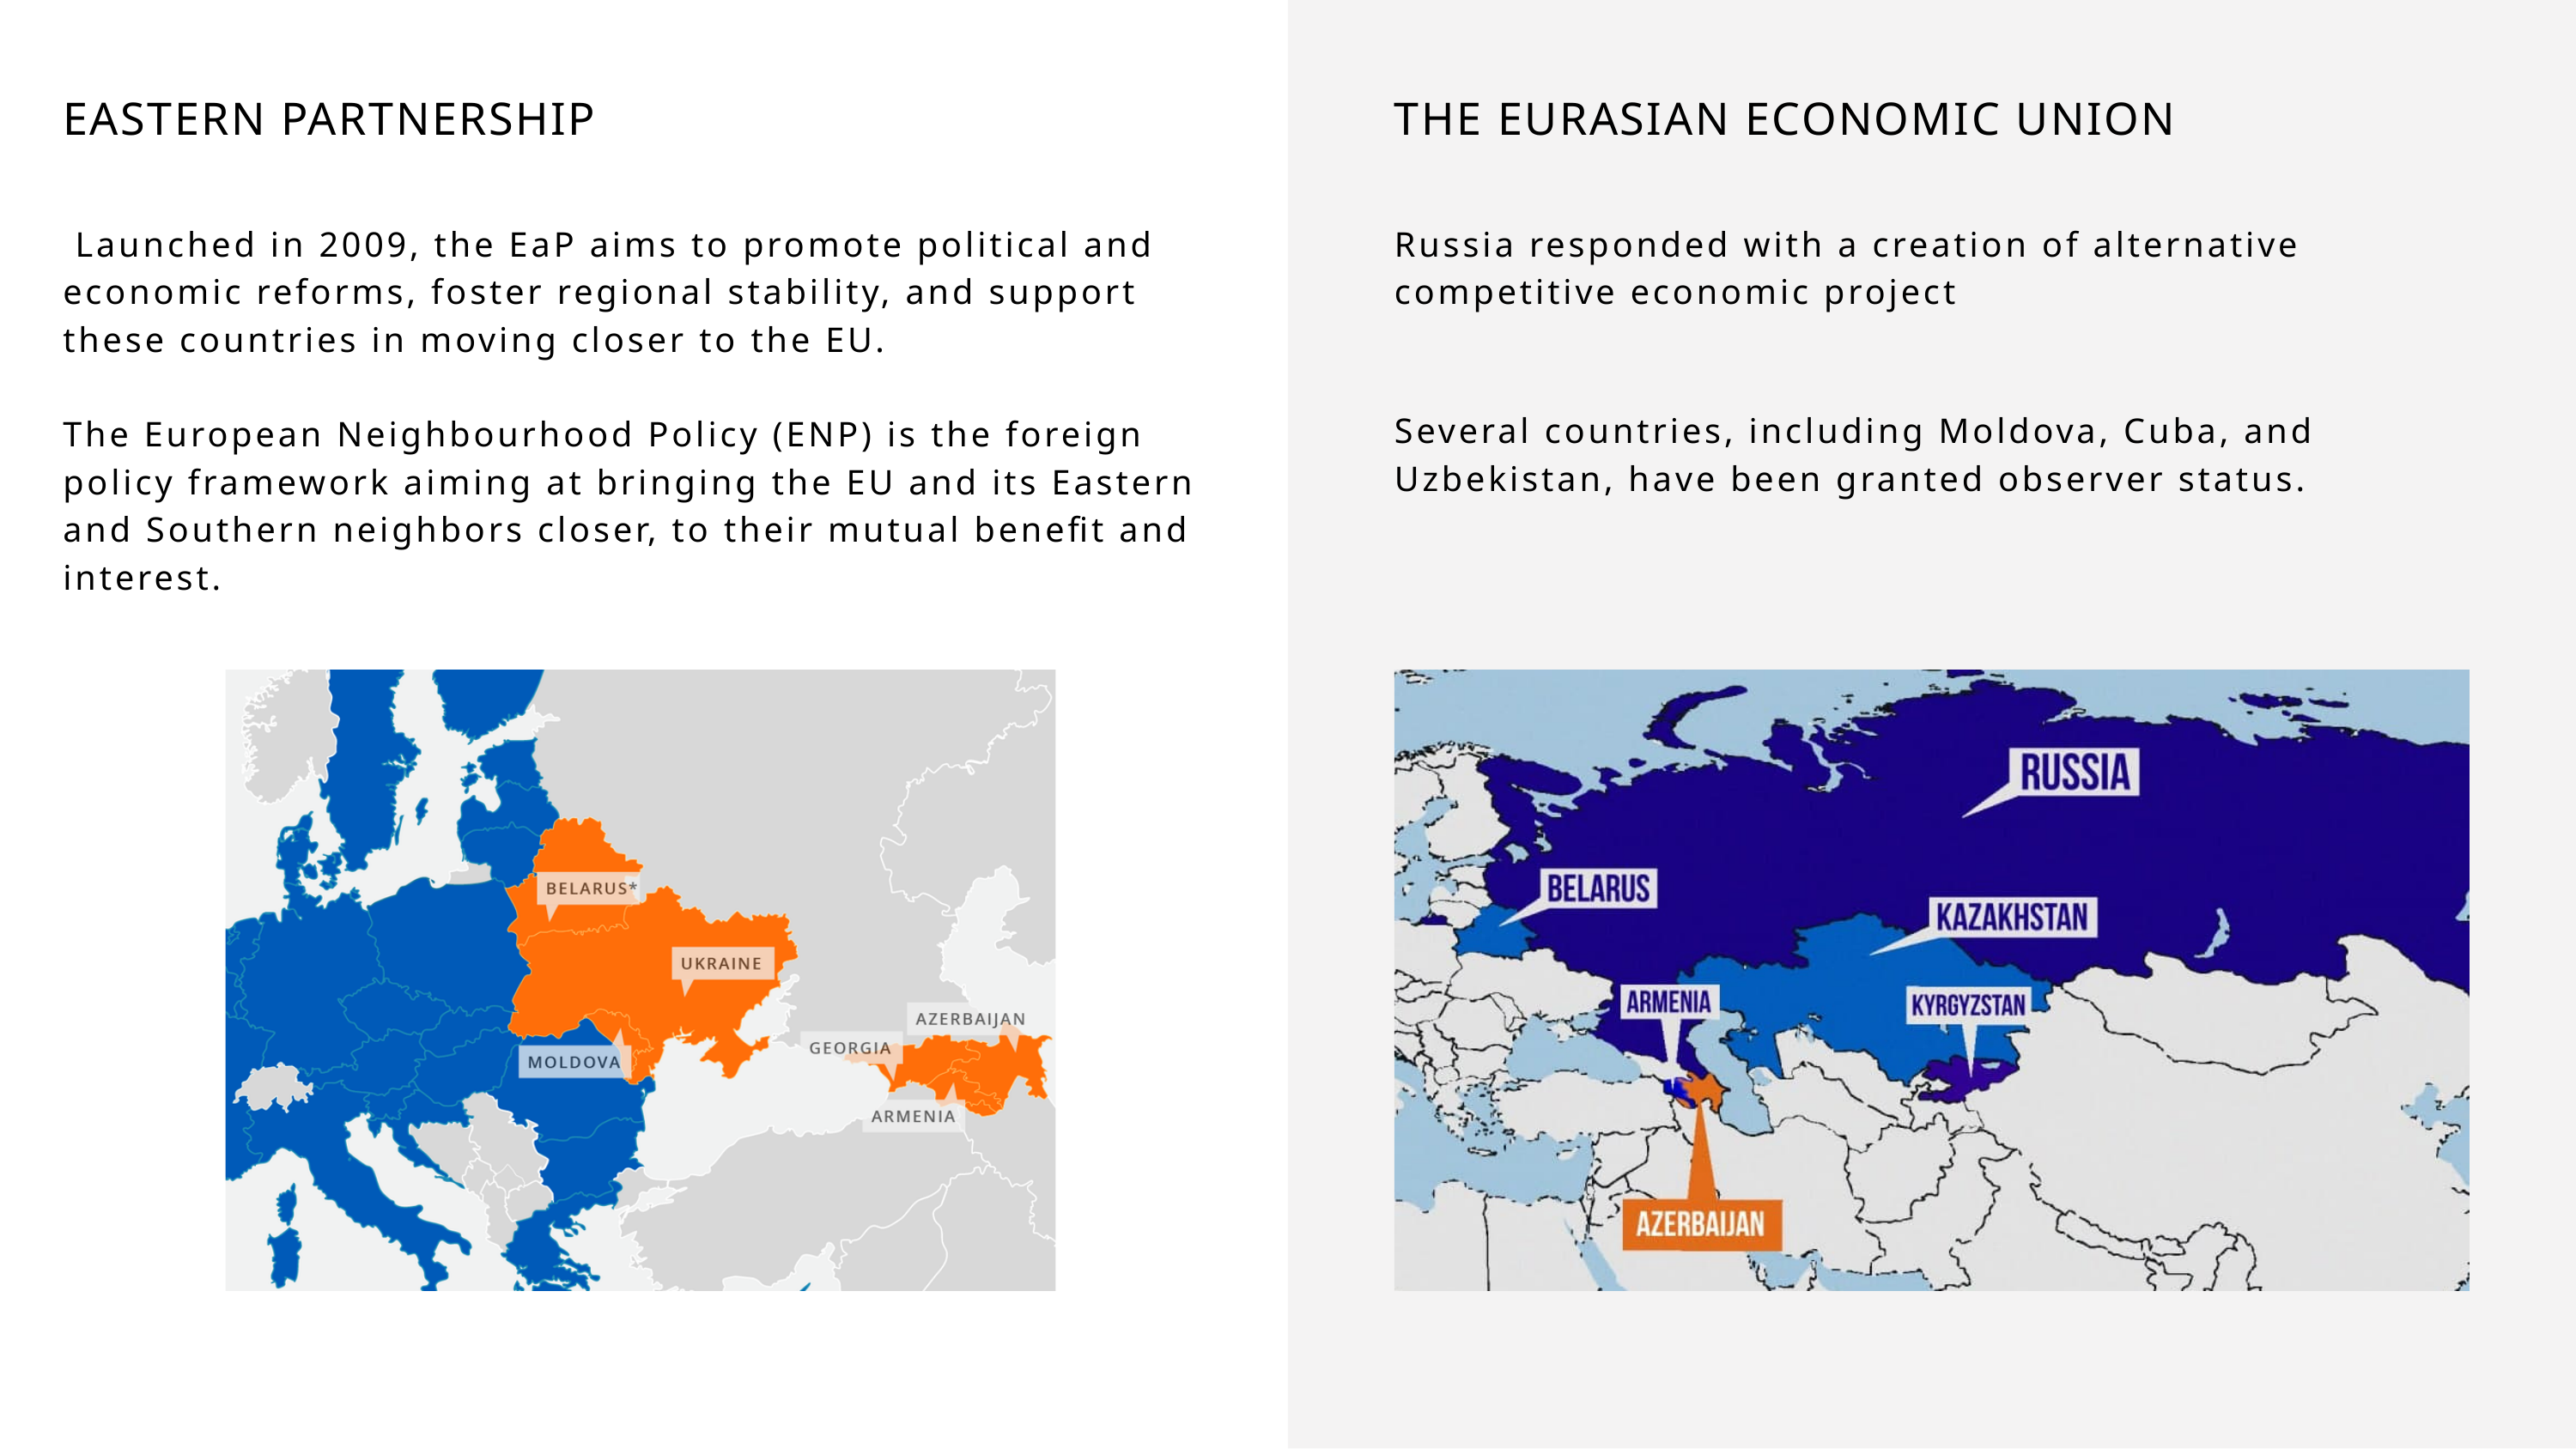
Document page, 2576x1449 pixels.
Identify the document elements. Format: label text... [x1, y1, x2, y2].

text_box Launched in 2009, the EaP aims to promote political and economic reforms, foster regional stability, and support these countries in moving closer to the EU. The European Neighbourhood Policy (ENP) is the foreign policy framework aiming at bringing the EU and its Eastern and Southern neighbors closer, to their mutual benefit and interest. [63, 215, 1218, 597]
text_box EASTERN PARTNERSHIP [63, 81, 1133, 144]
text_box [225, 670, 1056, 1291]
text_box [1287, 0, 2576, 1449]
